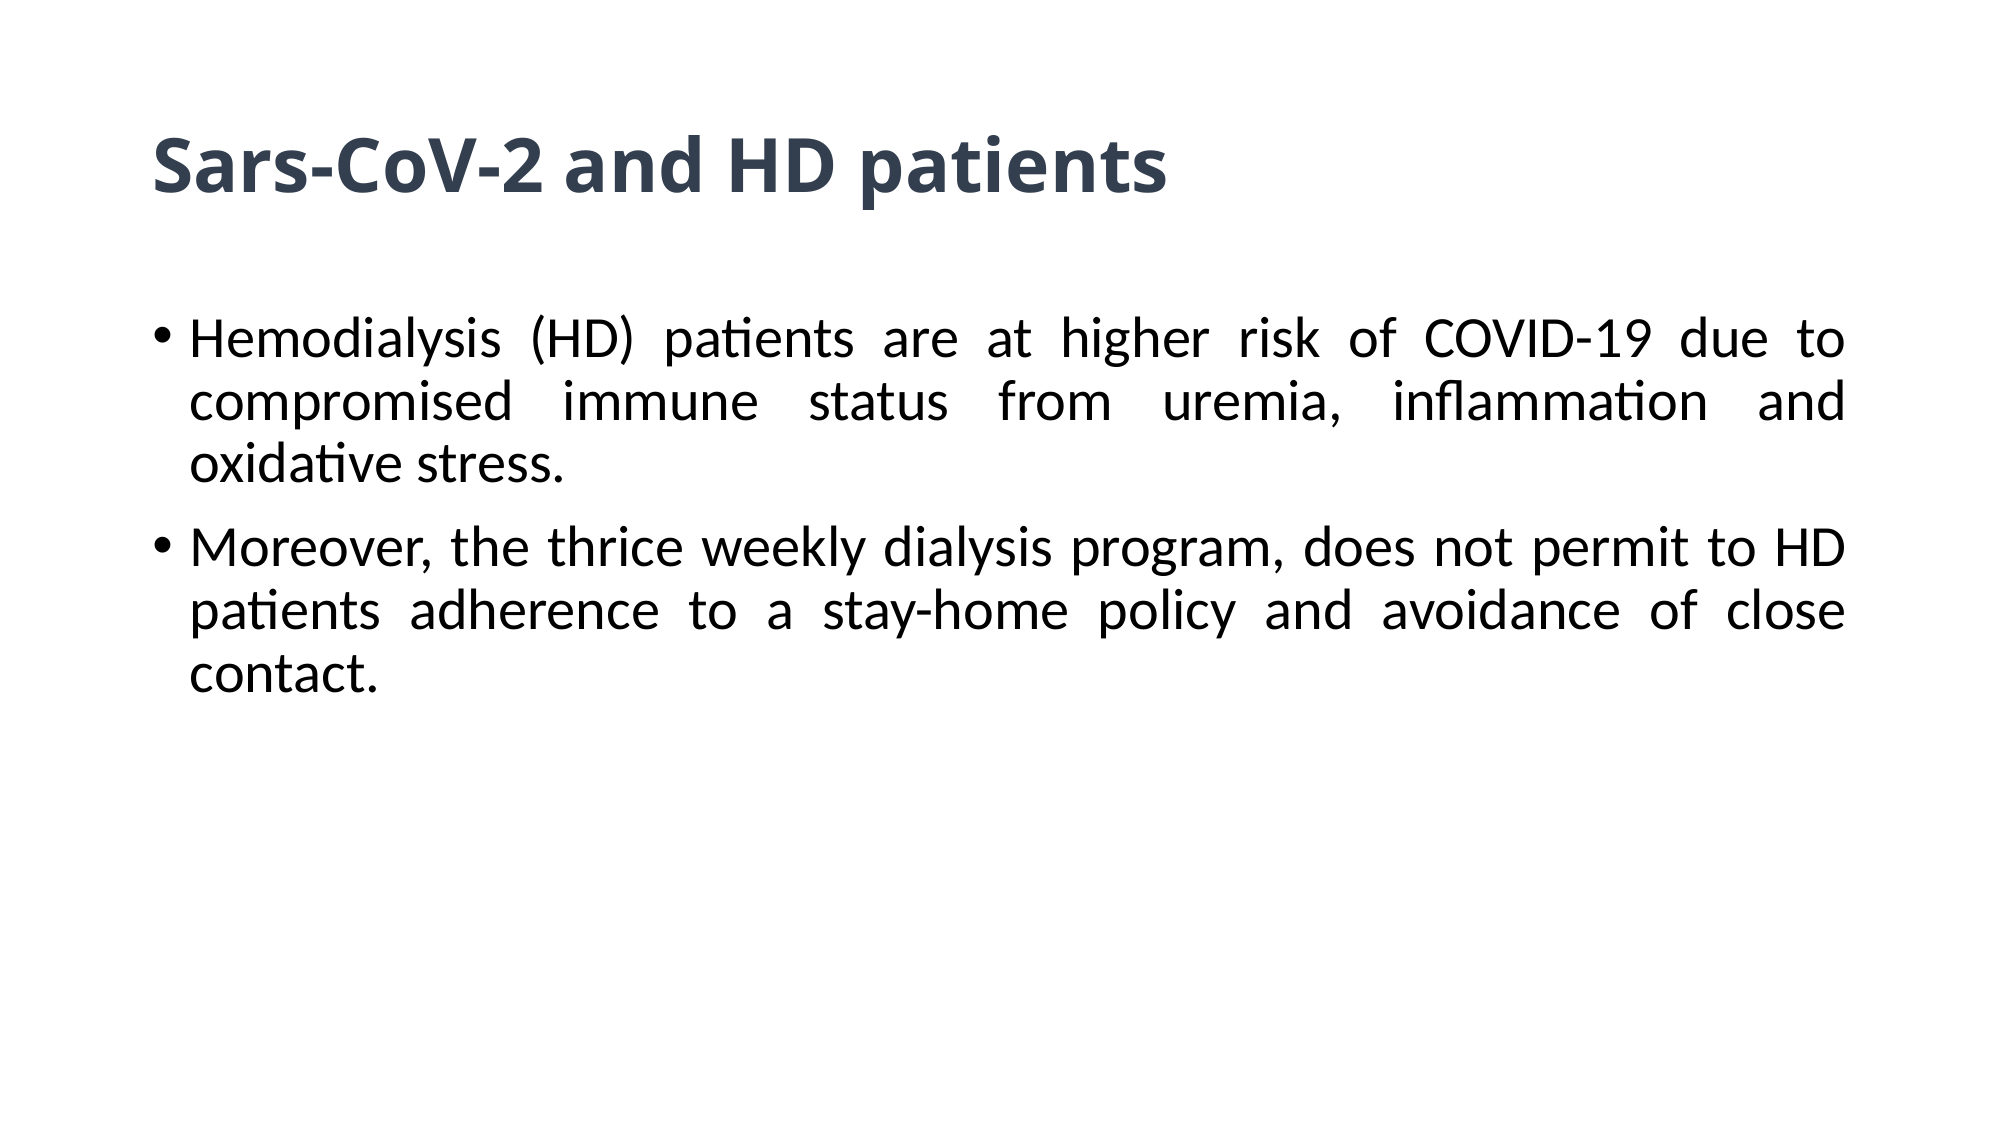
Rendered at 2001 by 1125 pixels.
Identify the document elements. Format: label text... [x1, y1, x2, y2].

list Hemodialysis (HD) patients are at higher risk of COVID-19 due to compromised immune status from uremia, inflammation and oxidative stress. Moreover, the thrice weekly dialysis program, does not permit to HD patients adherence to a stay-home policy and avoidance of close contact. [137, 299, 1863, 1014]
title Sars-CoV-2 and HD patients [137, 59, 1863, 278]
